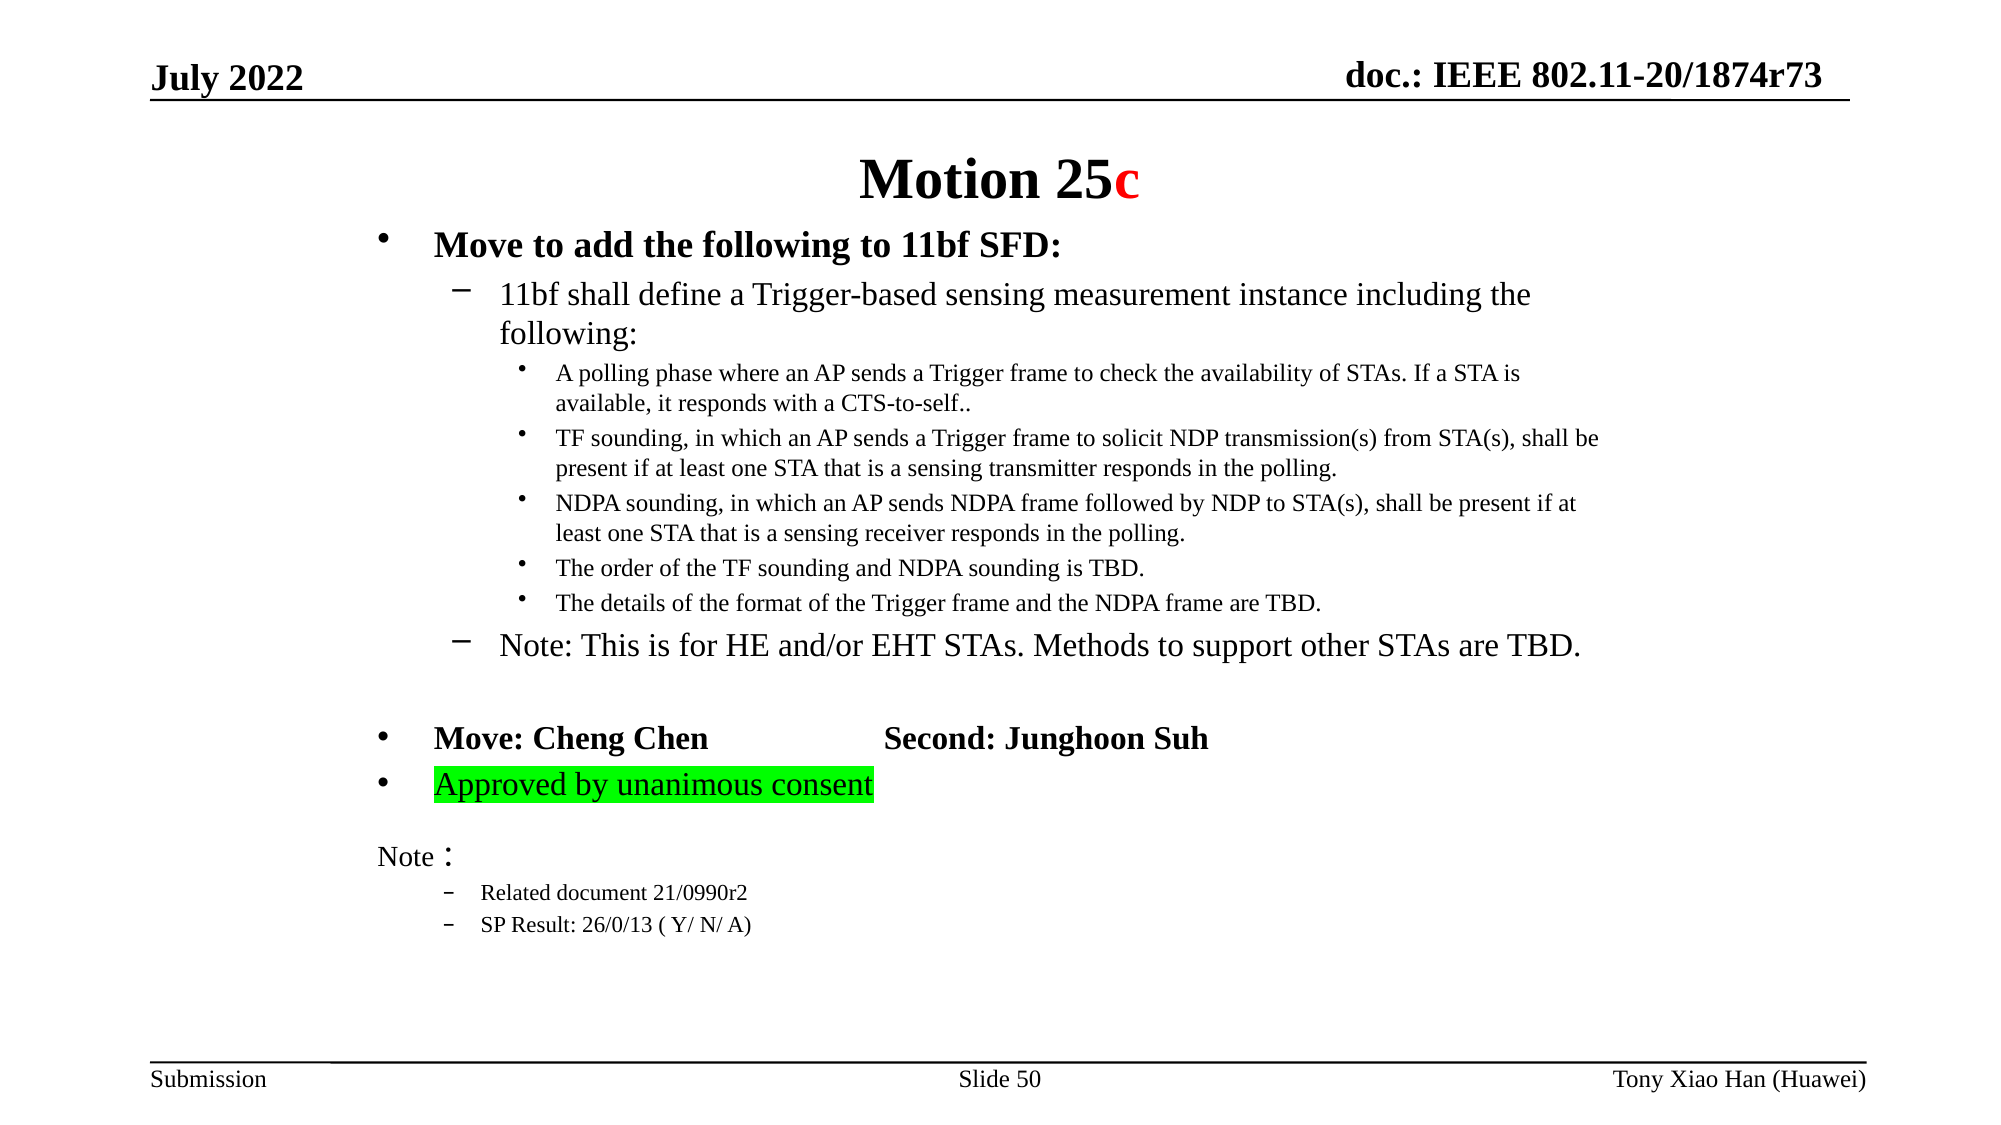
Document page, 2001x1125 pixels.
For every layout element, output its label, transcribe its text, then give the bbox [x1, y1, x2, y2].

text_box Move to add the following to 11bf SFD: 11bf shall define a Trigger-based sensing measurement instance including the following: A polling phase where an AP sends a Trigger frame to check the availability of STAs. If a STA is available, it responds with a CTS-to-self.. TF sounding, in which an AP sends a Trigger frame to solicit NDP transmission(s) from STA(s), shall be present if at least one STA that is a sensing transmitter responds in the polling. NDPA sounding, in which an AP sends NDPA frame followed by NDP to STA(s), shall be present if at least one STA that is a sensing receiver responds in the polling. The order of the TF sounding and NDPA sounding is TBD. The details of the format of the Trigger frame and the NDPA frame are TBD. Note: This is for HE and/or EHT STAs. Methods to support other STAs are TBD. Move: Cheng Chen Second: Junghoon Suh Approved by unanimous consent Note： Related document 21/0990r2 SP Result: 26/0/13 ( Y/ N/ A) [362, 212, 1638, 875]
text_box Motion 25c [362, 87, 1638, 212]
